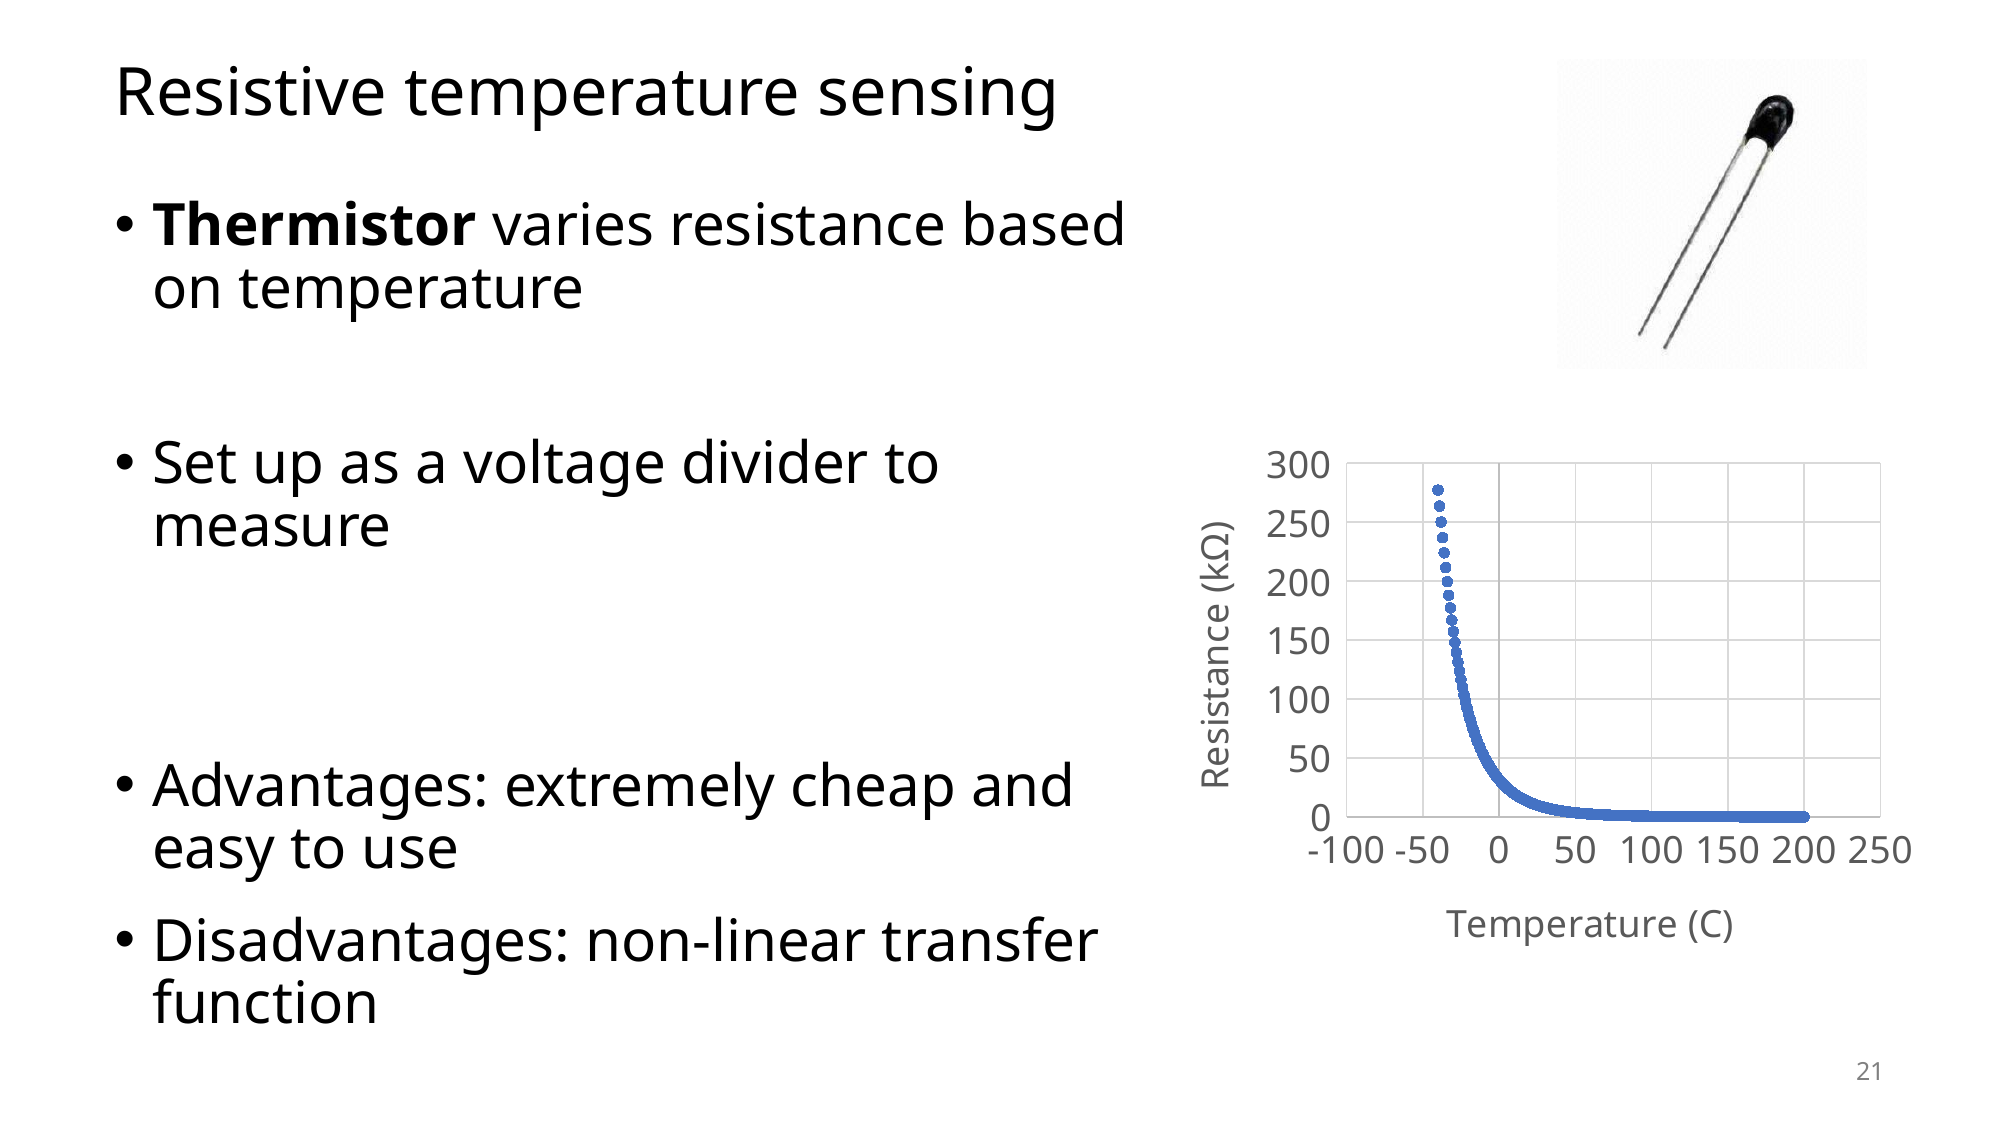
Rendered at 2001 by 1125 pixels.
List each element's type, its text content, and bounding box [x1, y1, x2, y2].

list Thermistor varies resistance based on temperature Set up as a voltage divider to measure Advantages: extremely cheap and easy to use Disadvantages: non-linear transfer function [99, 187, 1178, 1013]
slide_number 21 [1749, 1042, 1900, 1103]
picture [1557, 59, 1867, 369]
title Resistive temperature sensing [99, 37, 1900, 150]
chart [1149, 426, 1929, 985]
